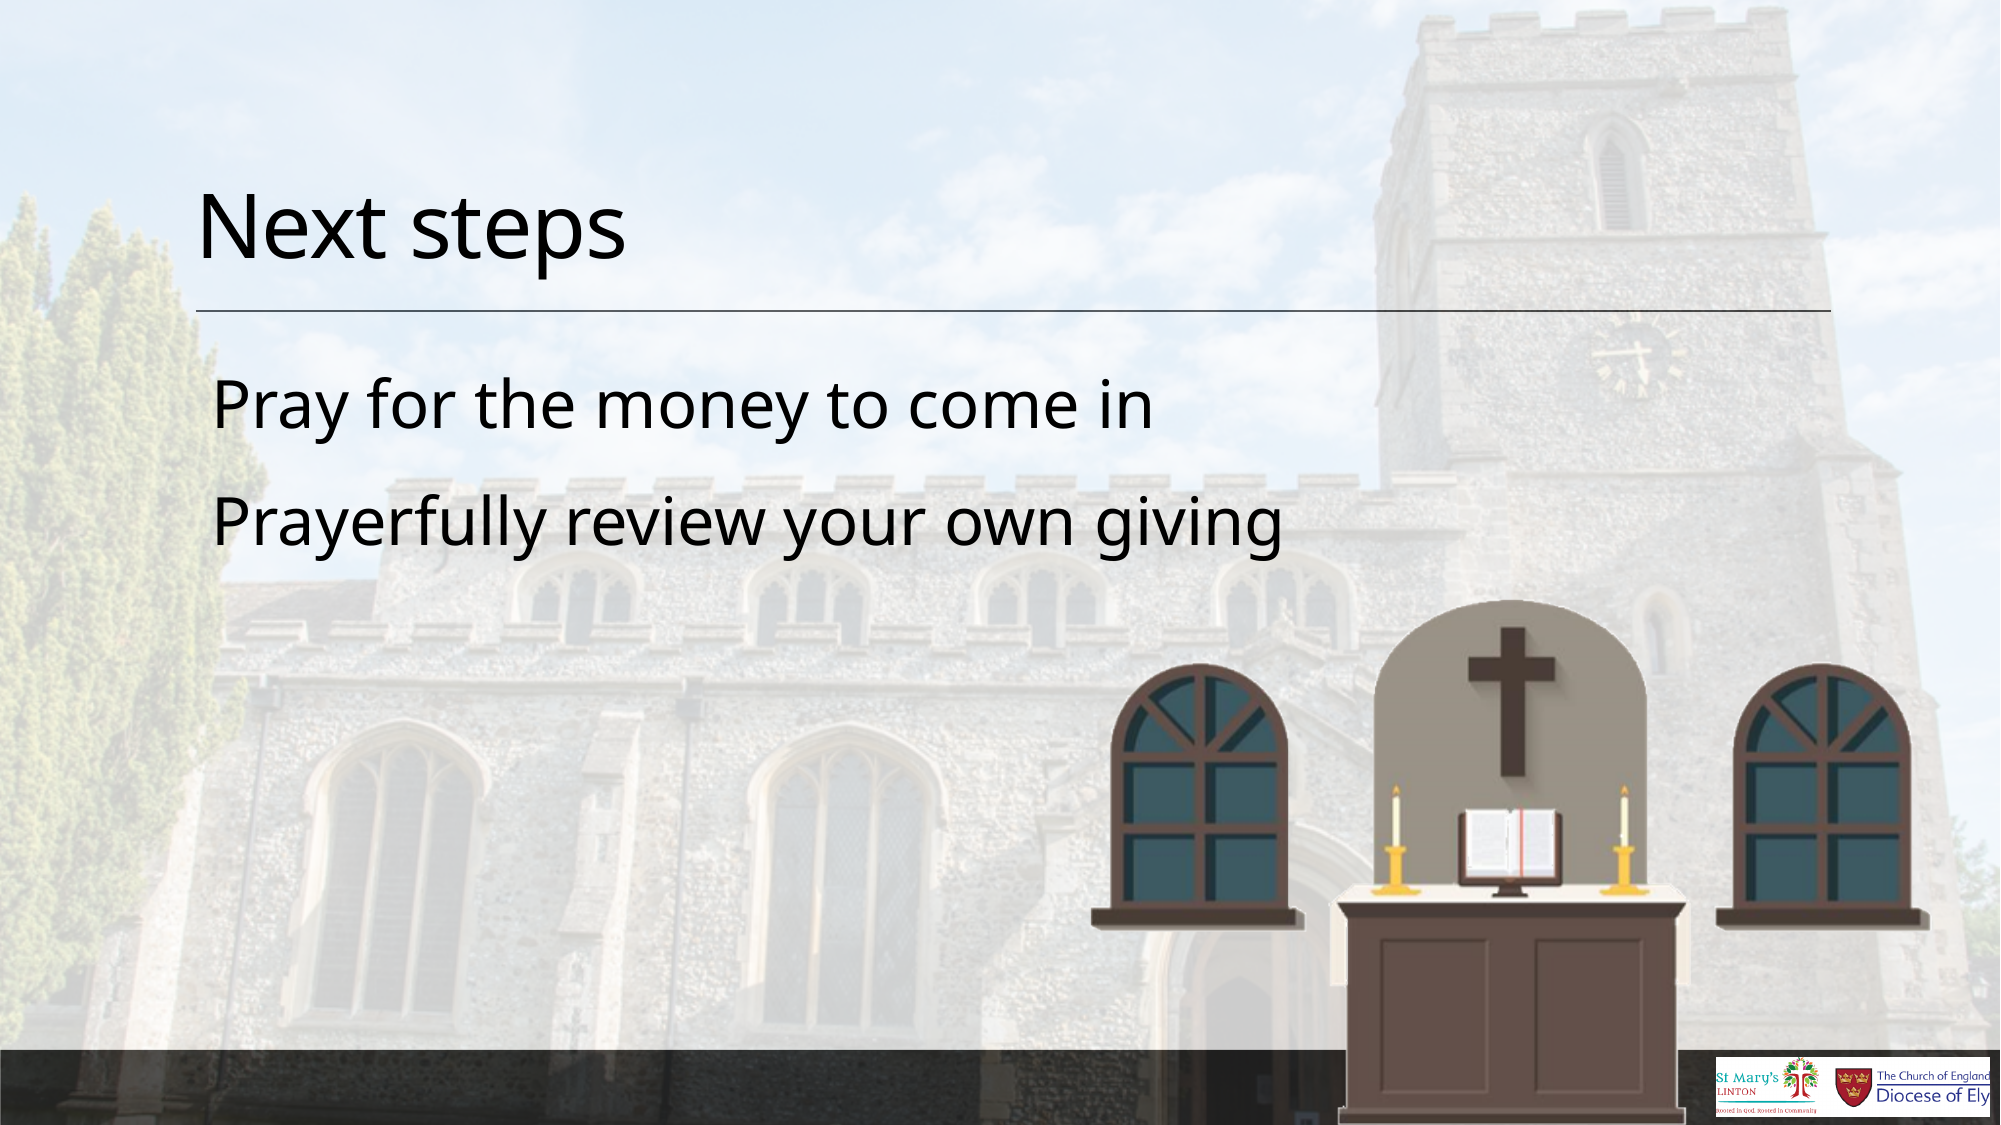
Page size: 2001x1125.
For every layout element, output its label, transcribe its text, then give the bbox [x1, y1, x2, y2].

picture [1058, 586, 1990, 1125]
title Next steps [180, 47, 1830, 285]
text_box Pray for the money to come in Prayerfully review your own giving [196, 345, 1830, 963]
